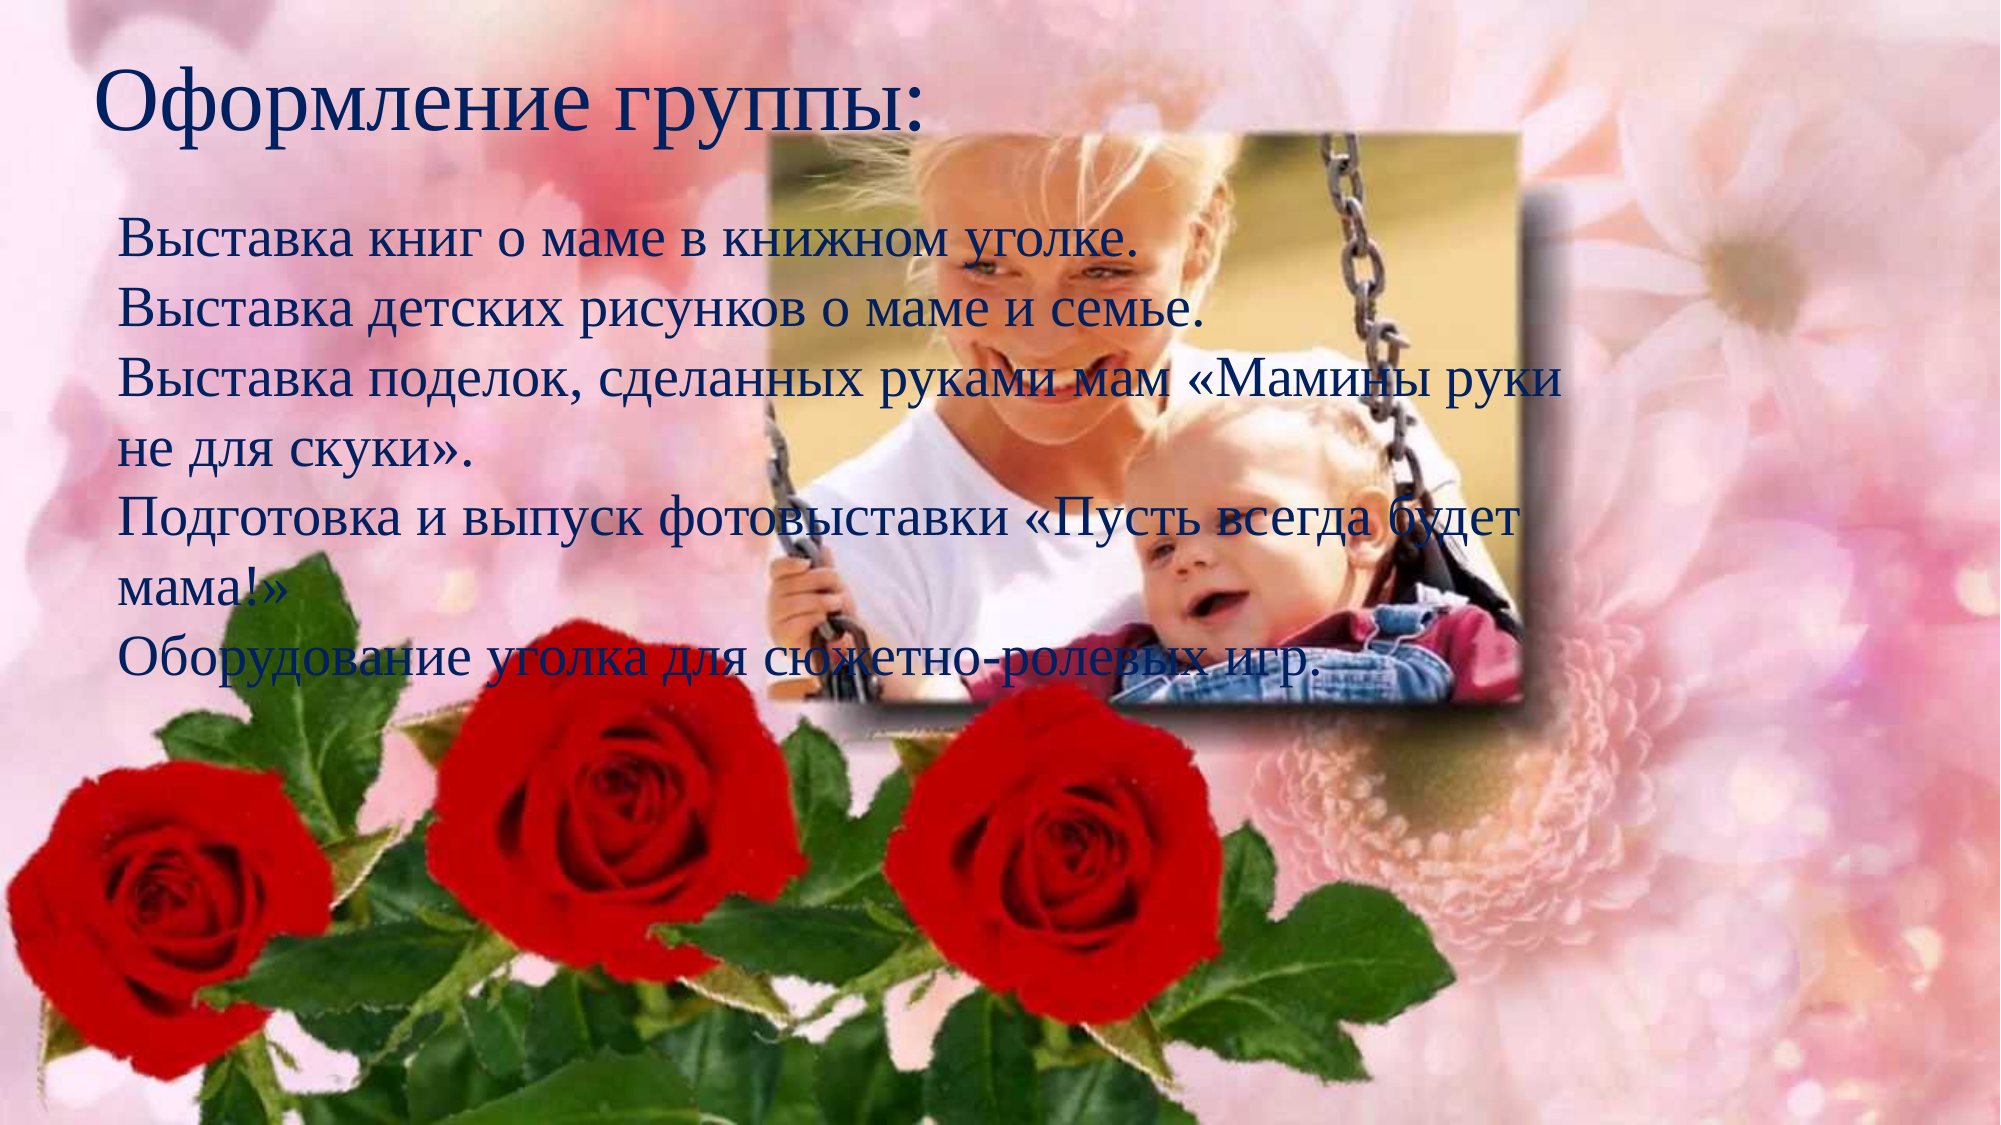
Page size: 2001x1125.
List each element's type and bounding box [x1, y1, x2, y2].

list [0, 0, 2000, 1125]
